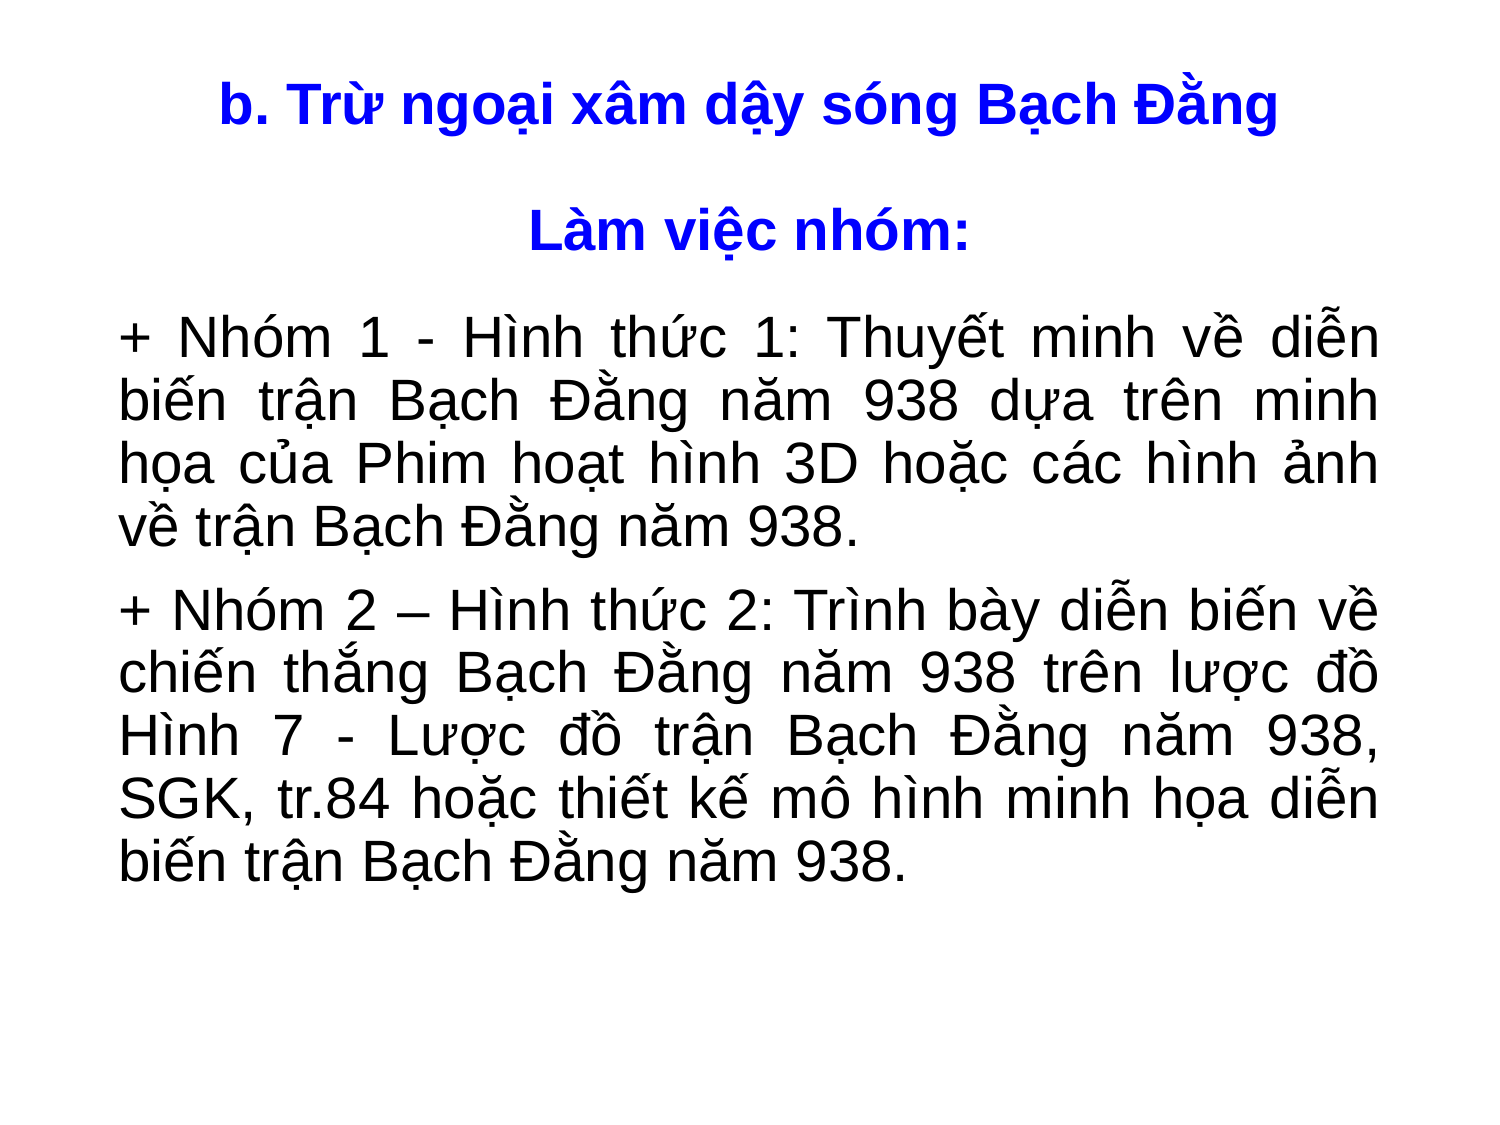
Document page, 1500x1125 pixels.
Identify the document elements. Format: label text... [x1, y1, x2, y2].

title b. Trừ ngoại xâm dậy sóng Bạch Đằng Làm việc nhóm: [103, 59, 1397, 278]
list + Nhóm 1 - Hình thức 1: Thuyết minh về diễn biến trận Bạch Đằng năm 938 dựa trên minh họa của Phim hoạt hình 3D hoặc các hình ảnh về trận Bạch Đằng năm 938. + Nhóm 2 – Hình thức 2: Trình bày diễn biến về chiến thắng Bạch Đằng năm 938 trên lược đồ Hình 7 - Lược đồ trận Bạch Đằng năm 938, SGK, tr.84 hoặc thiết kế mô hình minh họa diễn biến trận Bạch Đằng năm 938. [103, 299, 1397, 1014]
